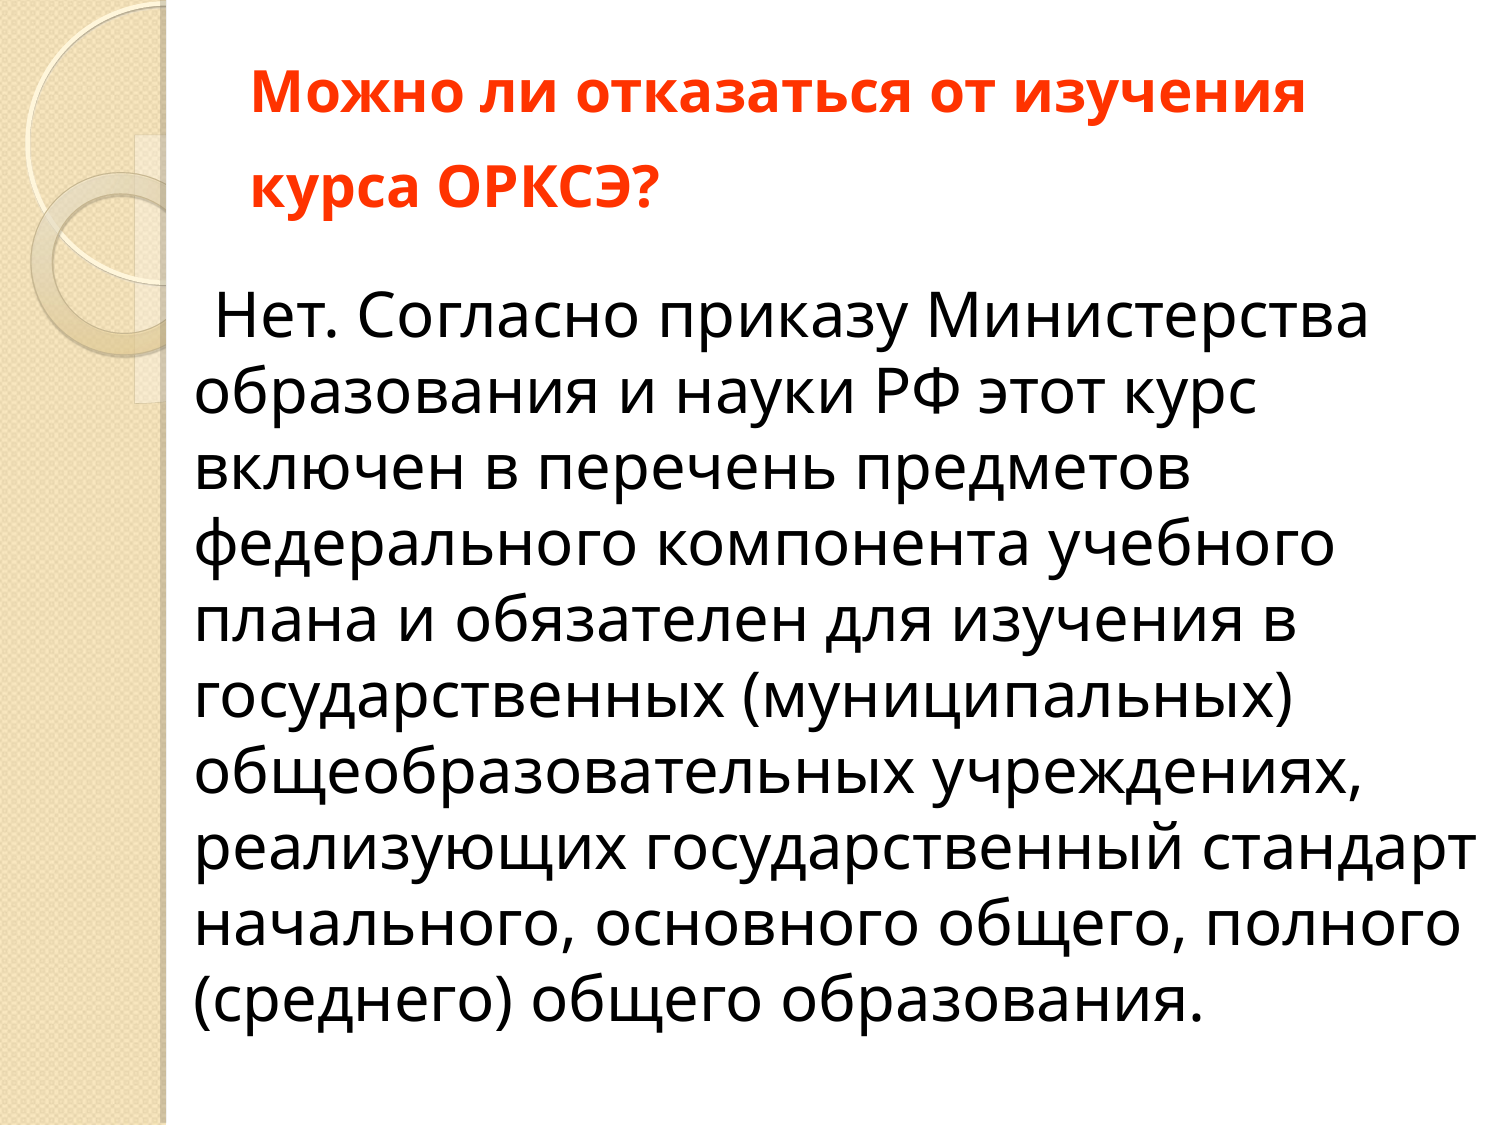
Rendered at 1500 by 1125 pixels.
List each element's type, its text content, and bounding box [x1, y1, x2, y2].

text_box Нет. Согласно приказу Министерства образования и науки РФ этот курс включен в перечень предметов федерального компонента учебного плана и обязателен для изучения в государственных (муниципальных) общеобразовательных учреждениях, реализующих государственный стандарт начального, основного общего, полного (среднего) общего образования. [120, 267, 1495, 1093]
picture [0, 0, 166, 1125]
text_box Можно ли отказаться от изучения курса ОРКСЭ? [235, 45, 1466, 233]
